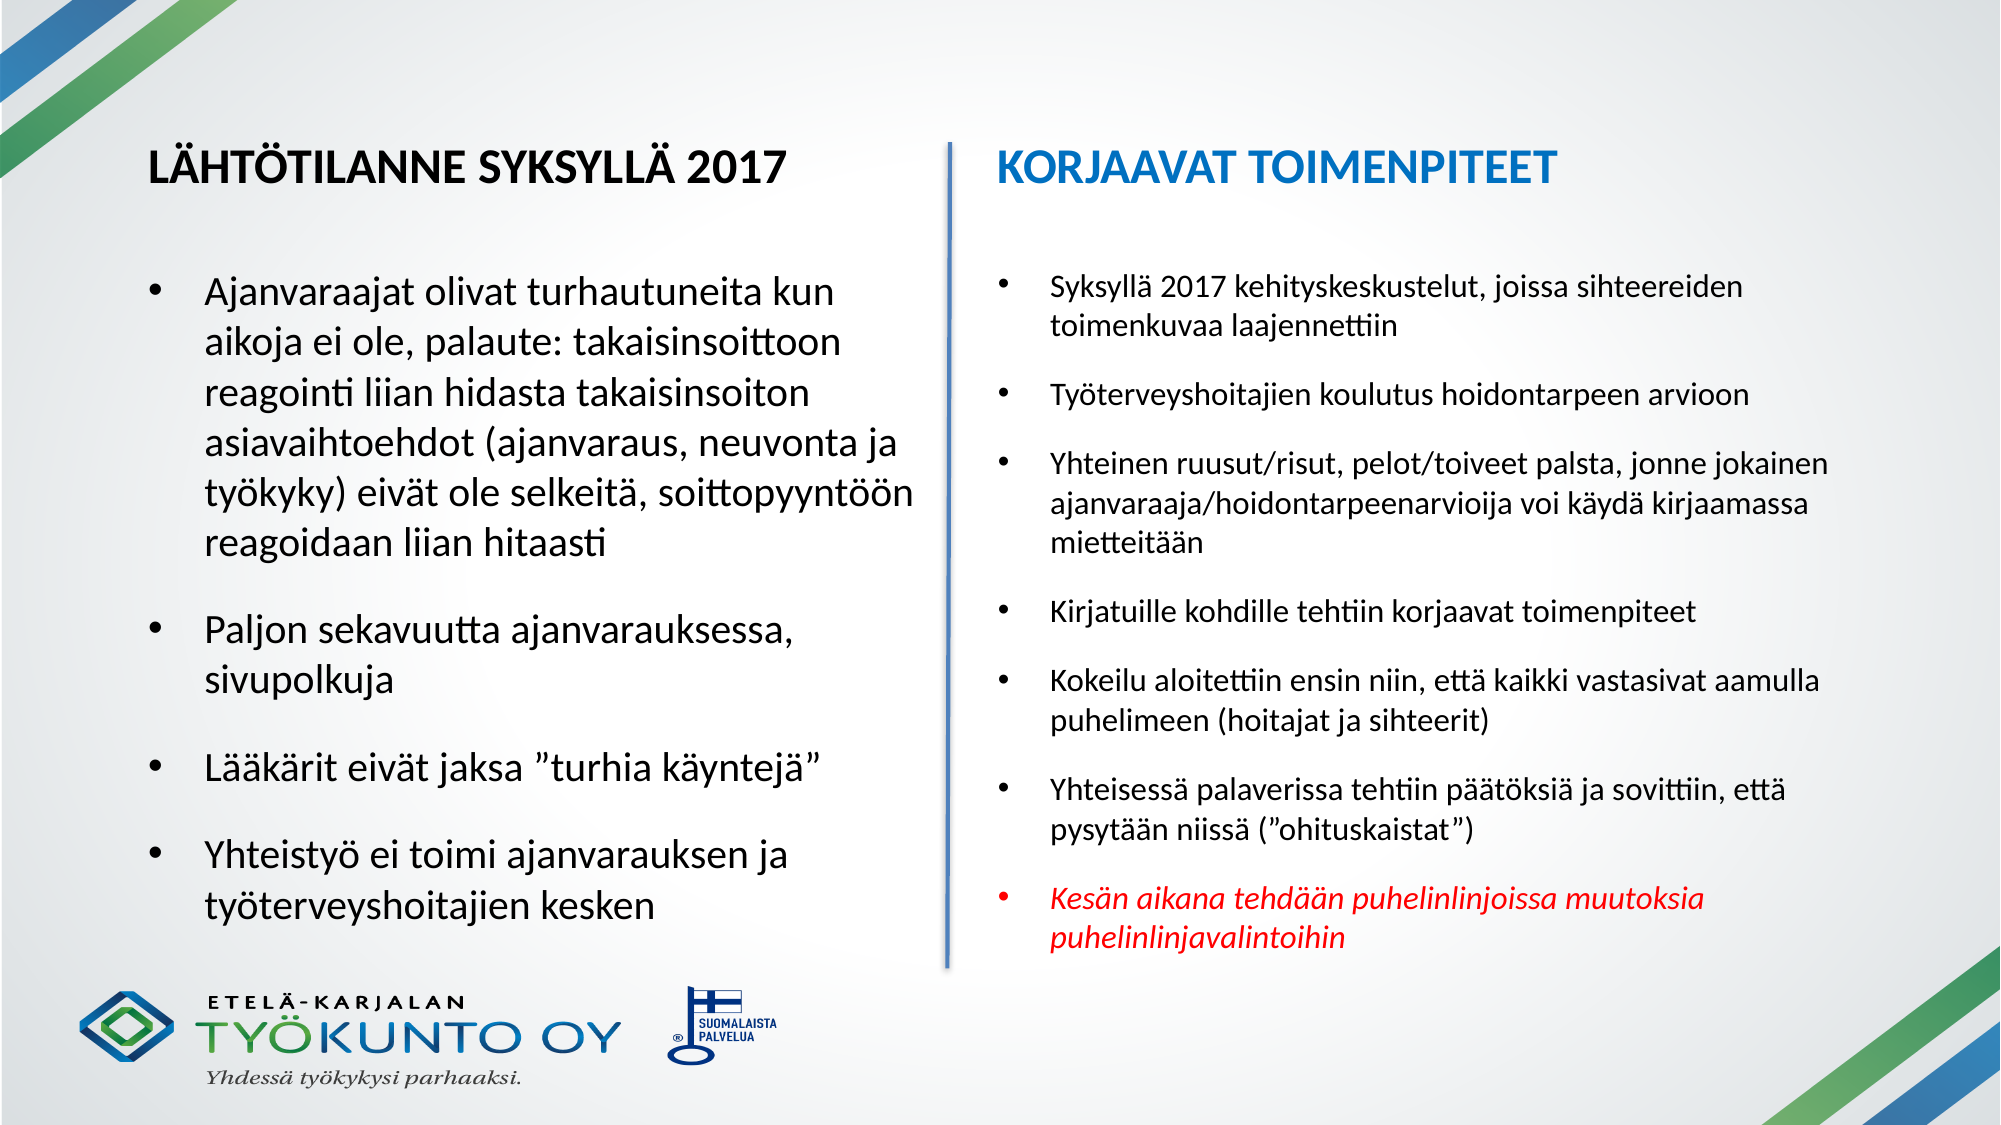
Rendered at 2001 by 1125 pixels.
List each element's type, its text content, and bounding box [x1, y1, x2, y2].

text_box Syksyllä 2017 kehityskeskustelut, joissa sihteereiden toimenkuvaa laajennettiin Työterveyshoitajien koulutus hoidontarpeen arvioon Yhteinen ruusut/risut, pelot/toiveet palsta, jonne jokainen ajanvaraaja/hoidontarpeenarvioija voi käydä kirjaamassa mietteitään Kirjatuille kohdille tehtiin korjaavat toimenpiteet Kokeilu aloitettiin ensin niin, että kaikki vastasivat aamulla puhelimeen (hoitajat ja sihteerit) Yhteisessä palaverissa tehtiin päätöksiä ja sovittiin, että pysytään niissä (”ohituskaistat”) Kesän aikana tehdään puhelinlinjoissa muutoksia puhelinlinjavalintoihin [982, 256, 1866, 969]
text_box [947, 141, 951, 969]
list Ajanvaraajat olivat turhautuneita kun aikoja ei ole, palaute: takaisinsoittoon reagointi liian hidasta takaisinsoiton asiavaihtoehdot (ajanvaraus, neuvonta ja työkyky) eivät ole selkeitä, soittopyyntöön reagoidaan liian hitaasti Paljon sekavuutta ajanvarauksessa, sivupolkuja Lääkärit eivät jaksa ”turhia käyntejä” Yhteistyö ei toimi ajanvarauksen ja työterveyshoitajien kesken [133, 256, 935, 969]
text_box Korjaavat toimenpiteet [982, 97, 1866, 230]
title Lähtötilanne syksyllä 2017 [133, 97, 935, 230]
picture [0, 0, 2000, 1125]
